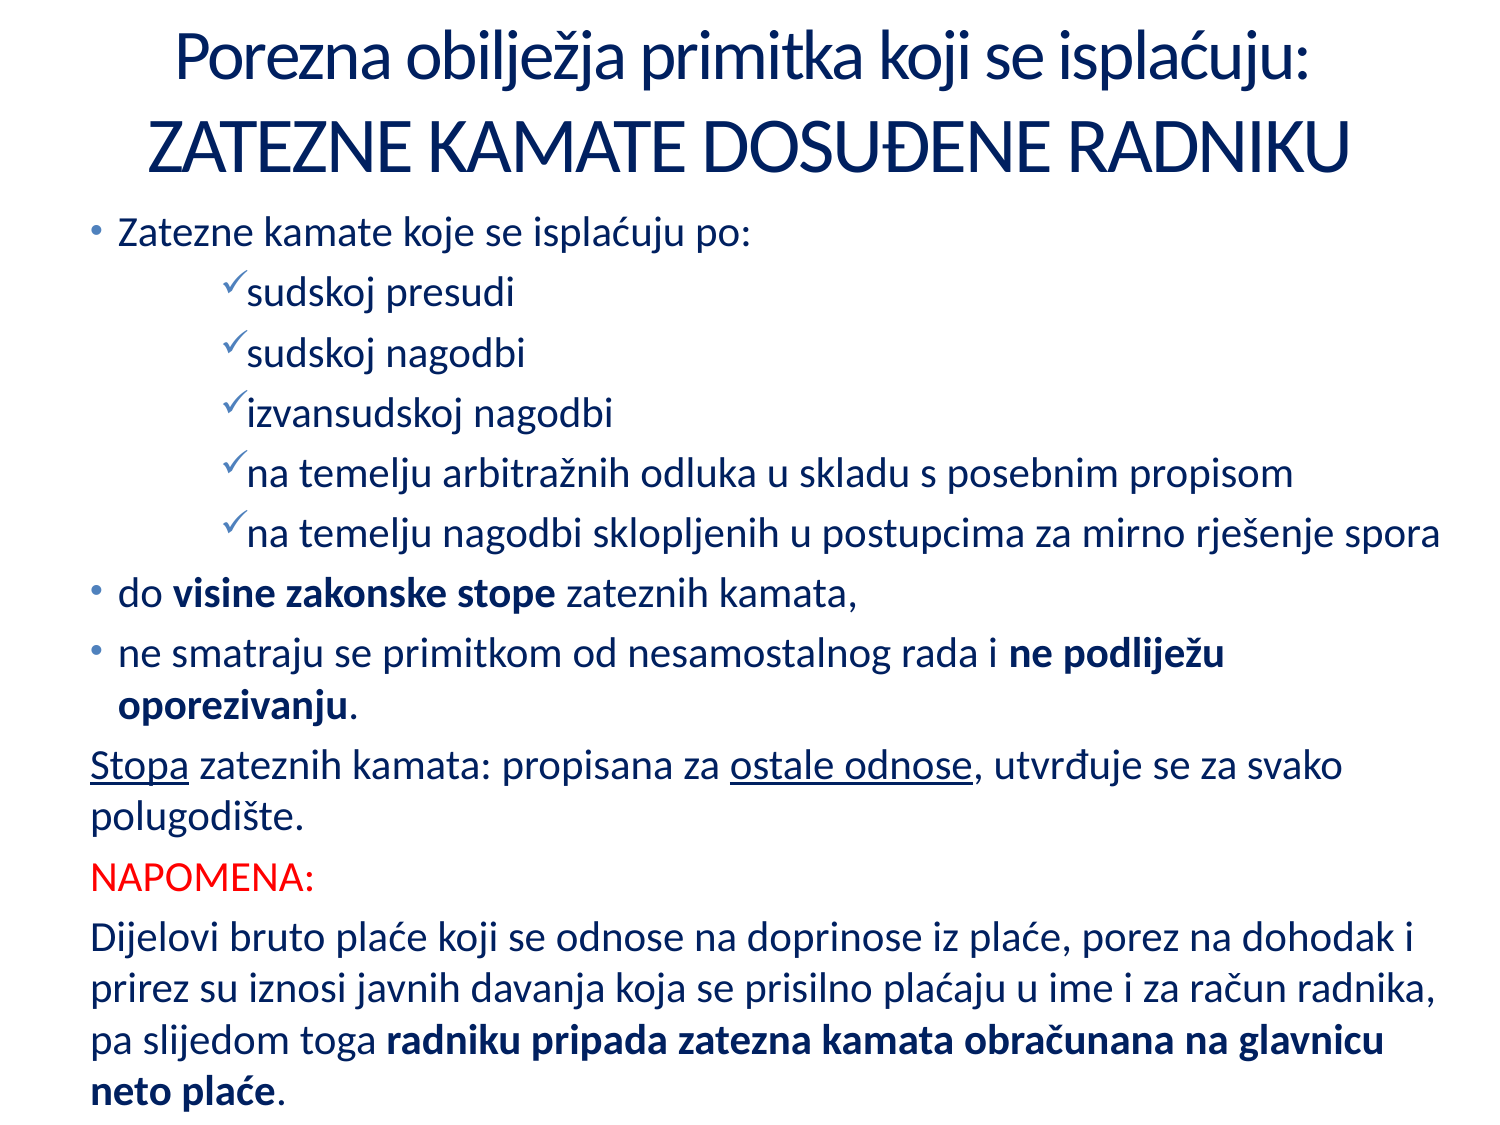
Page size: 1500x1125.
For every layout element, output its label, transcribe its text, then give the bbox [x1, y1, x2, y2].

title Porezna obilježja primitka koji se isplaćuju: ZATEZNE KAMATE DOSUĐENE RADNIKU [75, 0, 1425, 196]
list Zatezne kamate koje se isplaćuju po: sudskoj presudi sudskoj nagodbi izvansudskoj nagodbi na temelju arbitražnih odluka u skladu s posebnim propisom na temelju nagodbi sklopljenih u postupcima za mirno rješenje spora do visine zakonske stope zateznih kamata, ne smatraju se primitkom od nesamostalnog rada i ne podliježu oporezivanju. Stopa zateznih kamata: propisana za ostale odnose, utvrđuje se za svako polugodište. NAPOMENA: Dijelovi bruto plaće koji se odnose na doprinose iz plaće, porez na dohodak i prirez su iznosi javnih davanja koja se prisilno plaćaju u ime i za račun radnika, pa slijedom toga radniku pripada zatezna kamata obračunana na glavnicu neto plaće. [75, 196, 1483, 1125]
